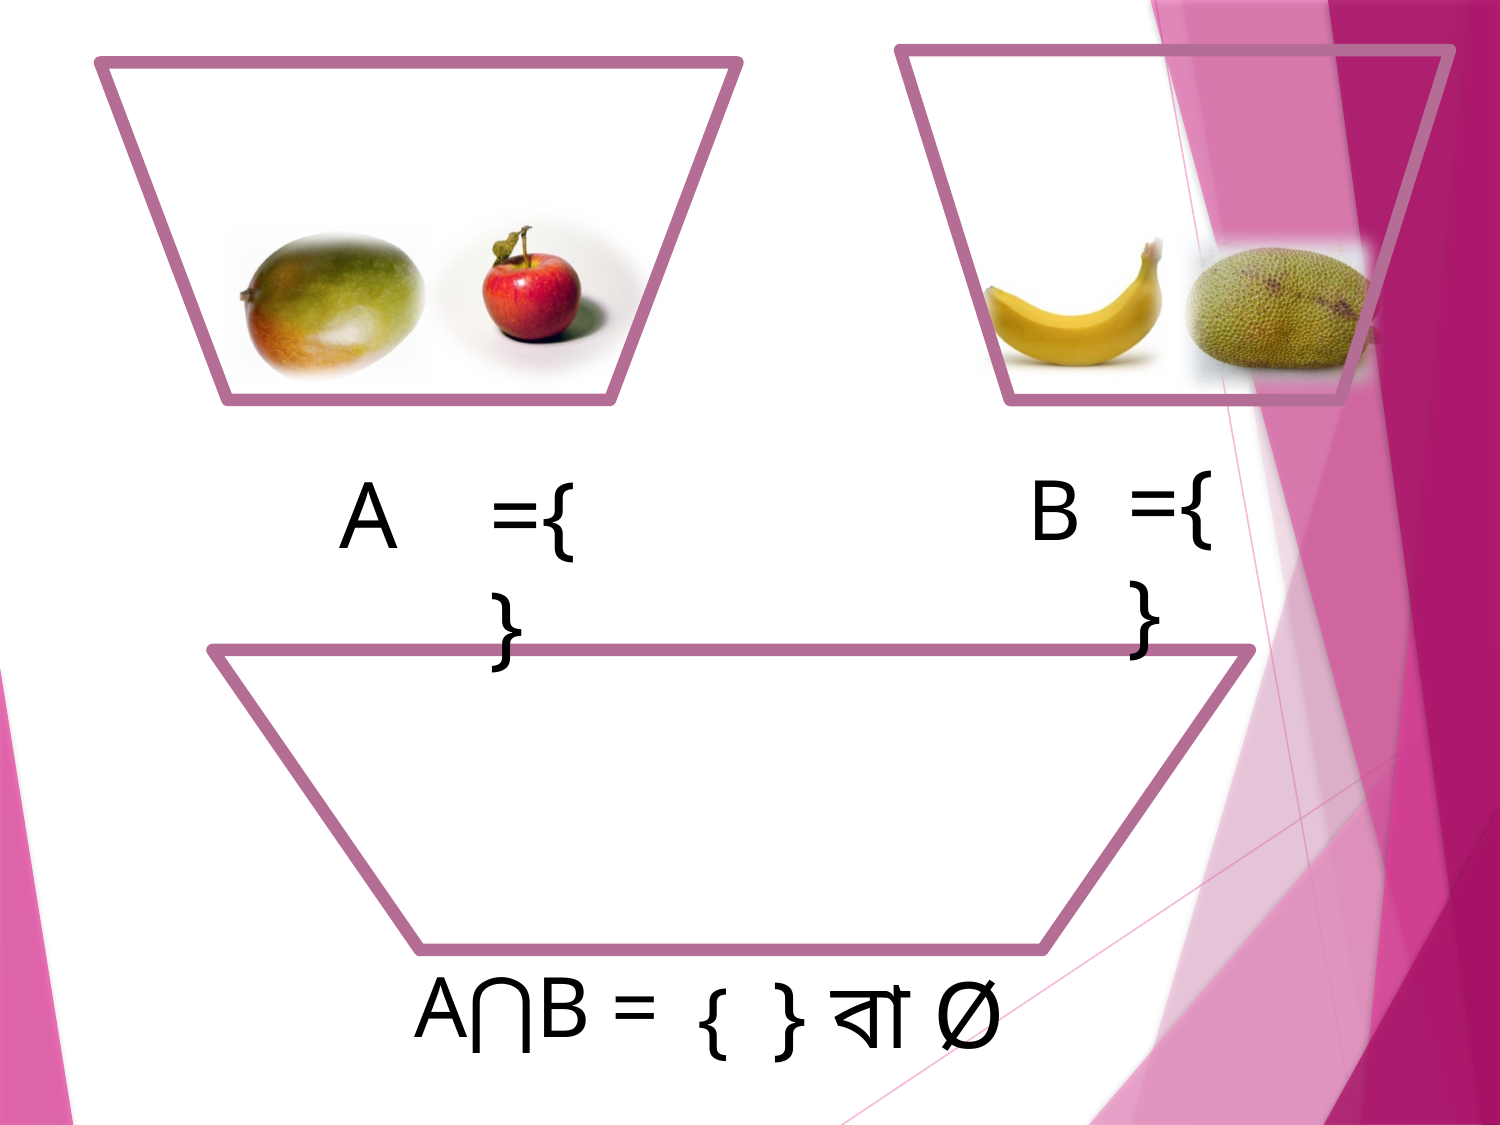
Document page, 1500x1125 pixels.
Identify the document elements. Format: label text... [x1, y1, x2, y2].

text_box [98, 60, 739, 402]
text_box [898, 48, 1452, 266]
text_box A [324, 449, 425, 575]
text_box ={ } [474, 449, 713, 685]
text_box B [1012, 450, 1112, 610]
text_box ={ } [1112, 437, 1350, 673]
picture [970, 223, 1388, 401]
picture [247, 197, 666, 416]
text_box { } বা Ø [587, 949, 1238, 1075]
text_box [211, 648, 1236, 949]
text_box A⋂B = [399, 946, 700, 1062]
